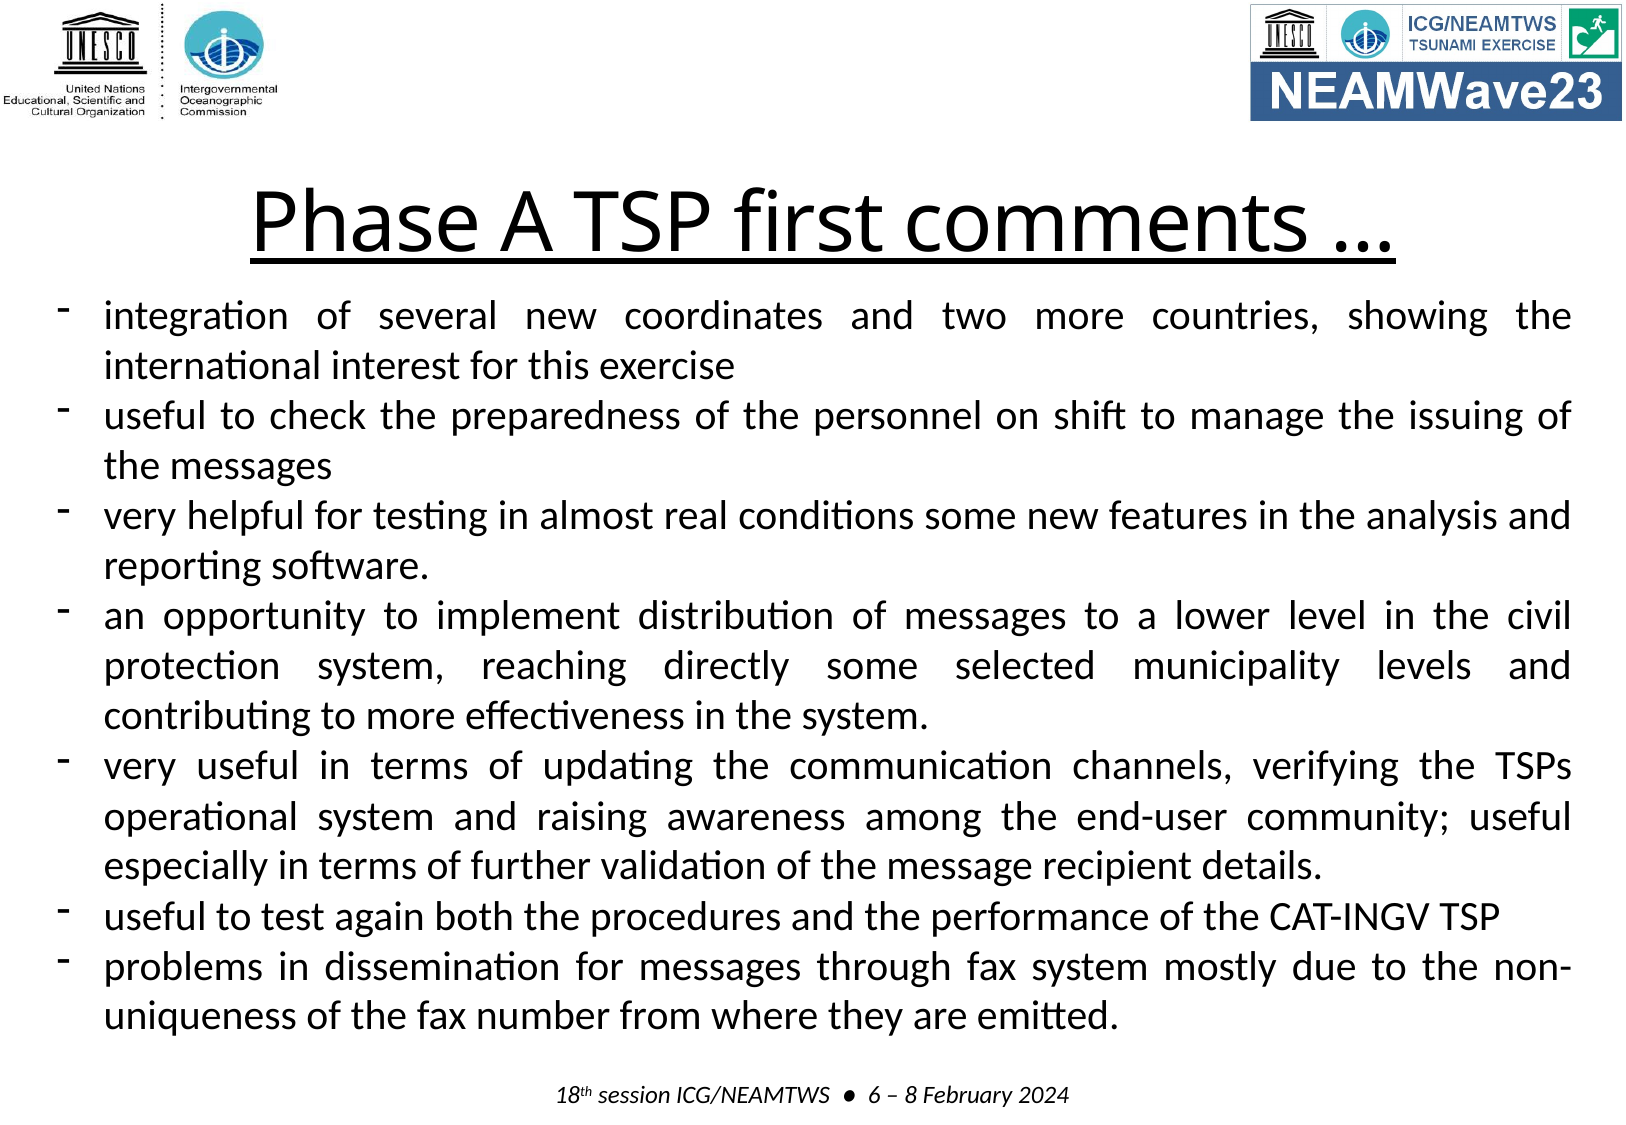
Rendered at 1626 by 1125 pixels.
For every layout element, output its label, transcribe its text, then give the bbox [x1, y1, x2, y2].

text_box 18th session ICG/NEAMTWS ● 6 – 8 February 2024 [203, 1074, 1422, 1119]
text_box integration of several new coordinates and two more countries, showing the international interest for this exercise useful to check the preparedness of the personnel on shift to manage the issuing of the messages very helpful for testing in almost real conditions some new features in the analysis and reporting software. an opportunity to implement distribution of messages to a lower level in the civil protection system, reaching directly some selected municipality levels and contributing to more effectiveness in the system. very useful in terms of updating the communication channels, verifying the TSPs operational system and raising awareness among the end-user community; useful especially in terms of further validation of the message recipient details. useful to test again both the procedures and the performance of the CAT-INGV TSP problems in dissemination for messages through fax system mostly due to the non-uniqueness of the fax number from where they are emitted. [54, 288, 1575, 1051]
title Phase A TSP first comments … [111, 59, 1514, 278]
picture [1248, 2, 1624, 123]
text_box [1, 2, 279, 121]
